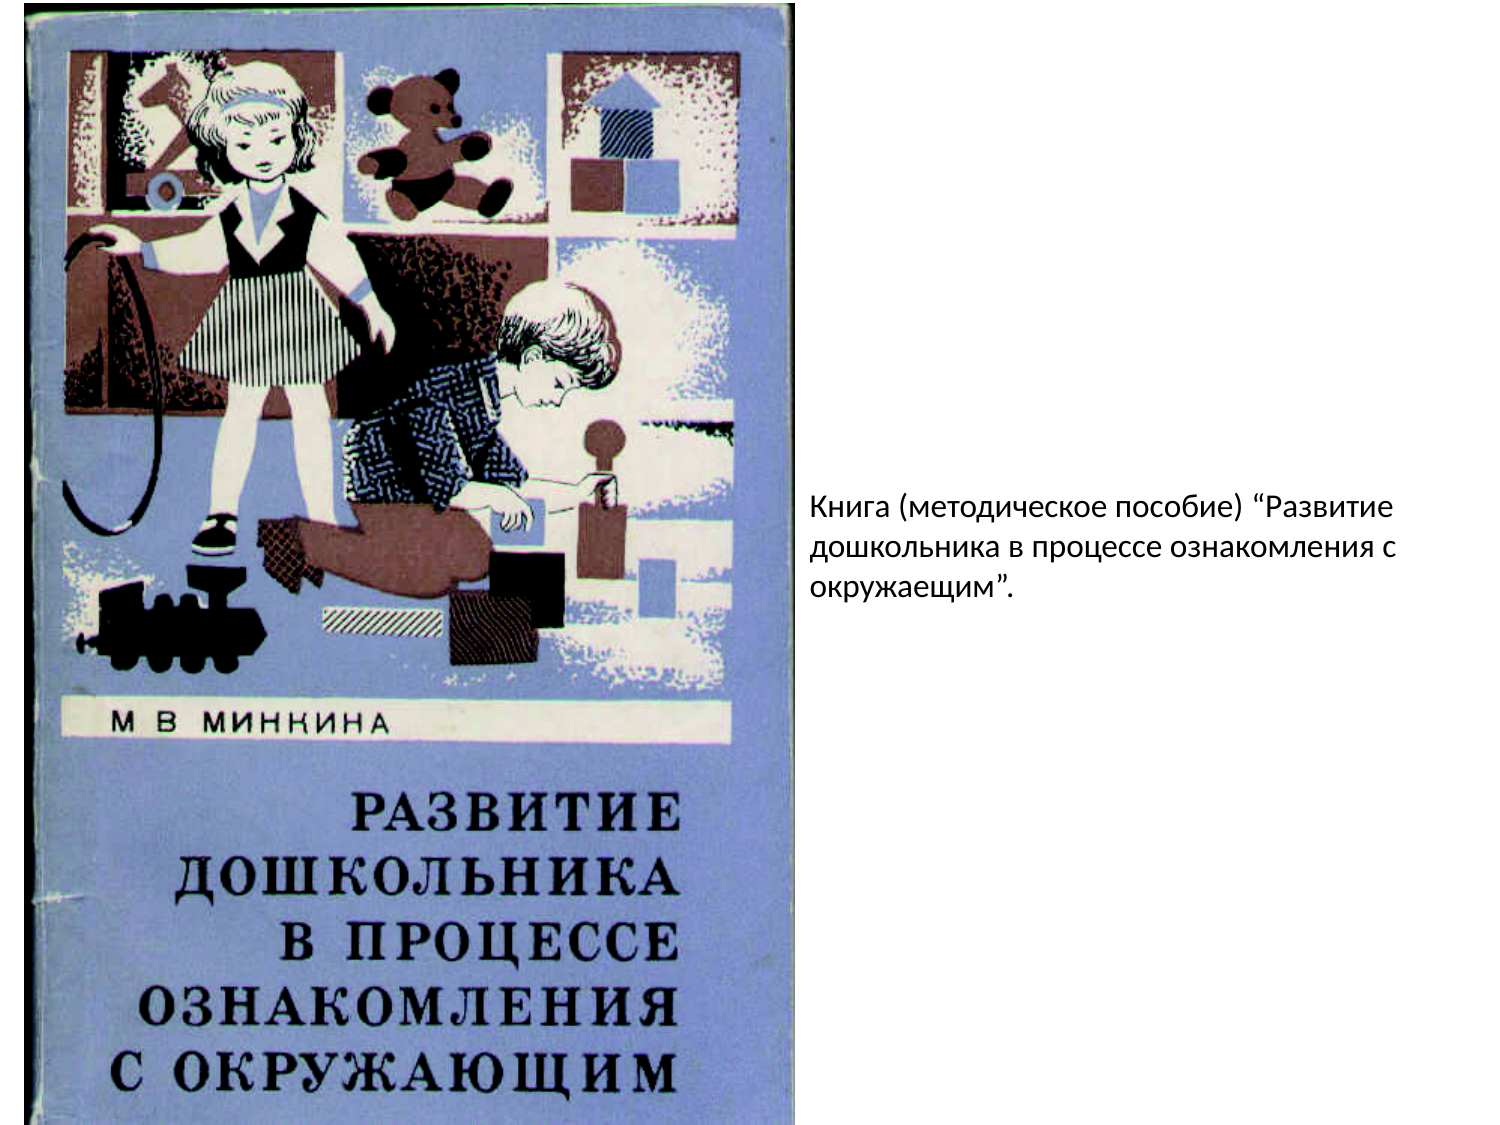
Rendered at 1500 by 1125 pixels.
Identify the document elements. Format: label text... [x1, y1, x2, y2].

picture [24, 2, 795, 1125]
list Книга (методическое пособие) “Развитие дошкольника в процессе ознакомления с окружаещим”. [799, 476, 1500, 652]
